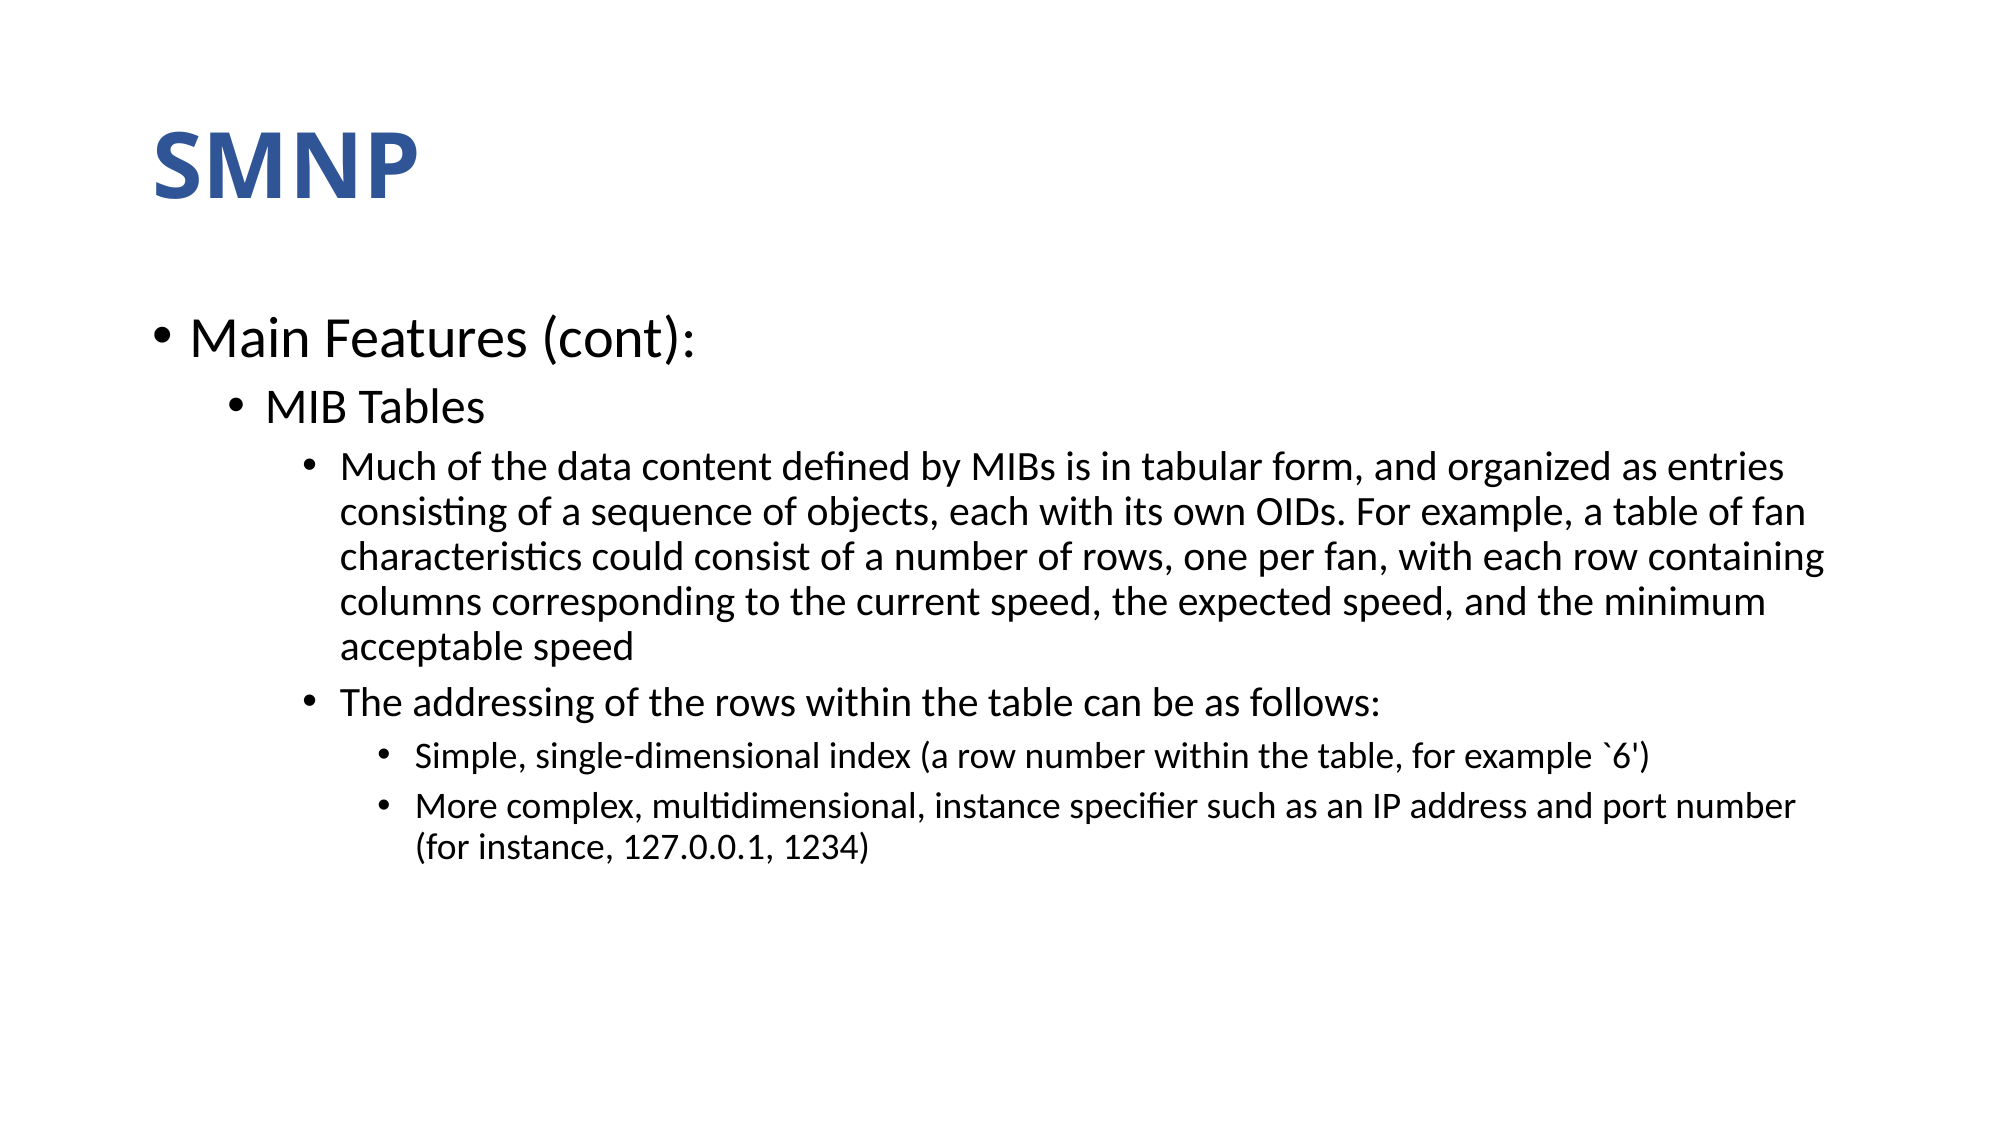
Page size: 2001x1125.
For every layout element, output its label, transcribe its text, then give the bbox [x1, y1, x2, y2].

list Main Features (cont): MIB Tables Much of the data content defined by MIBs is in tabular form, and organized as entries consisting of a sequence of objects, each with its own OIDs. For example, a table of fan characteristics could consist of a number of rows, one per fan, with each row containing columns corresponding to the current speed, the expected speed, and the minimum acceptable speed The addressing of the rows within the table can be as follows: Simple, single-dimensional index (a row number within the table, for example `6') More complex, multidimensional, instance specifier such as an IP address and port number (for instance, 127.0.0.1, 1234) [137, 299, 1863, 1014]
title SMNP [137, 59, 1863, 278]
